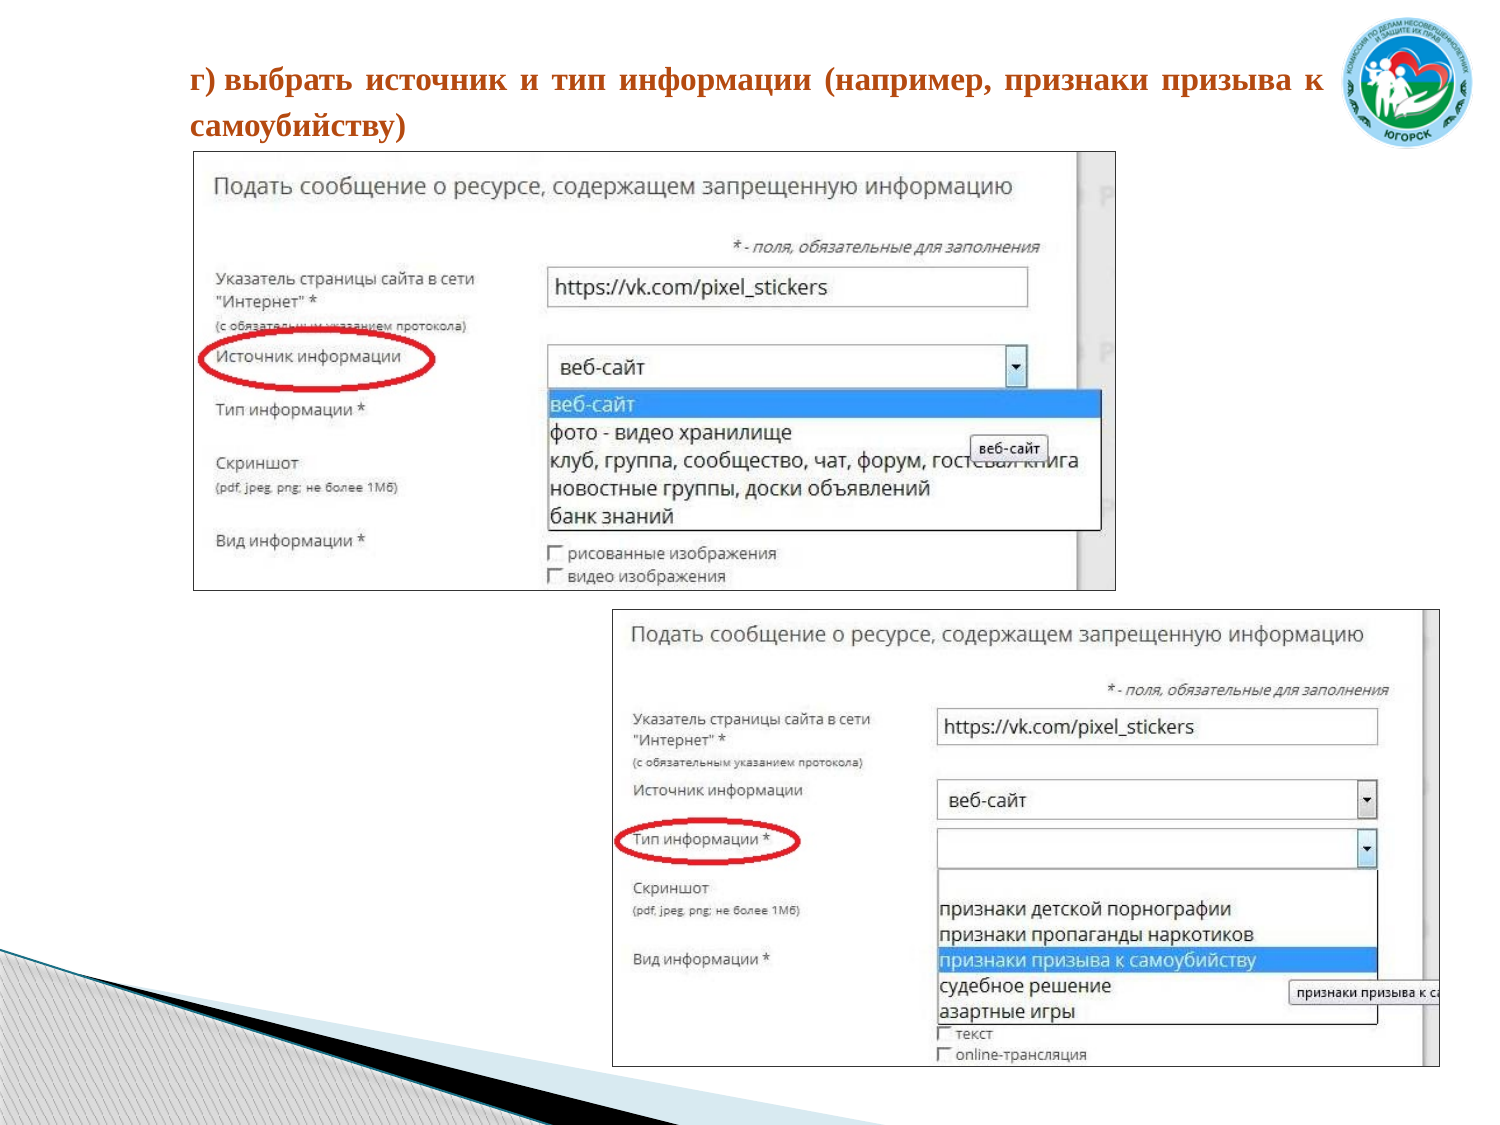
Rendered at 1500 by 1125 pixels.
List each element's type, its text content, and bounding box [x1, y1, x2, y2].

picture [612, 609, 1440, 1068]
picture [1340, 17, 1474, 151]
picture [193, 151, 1116, 591]
text_box г) выбрать источник и тип информации (например, признаки призыва к самоубийству) [100, 43, 1334, 151]
